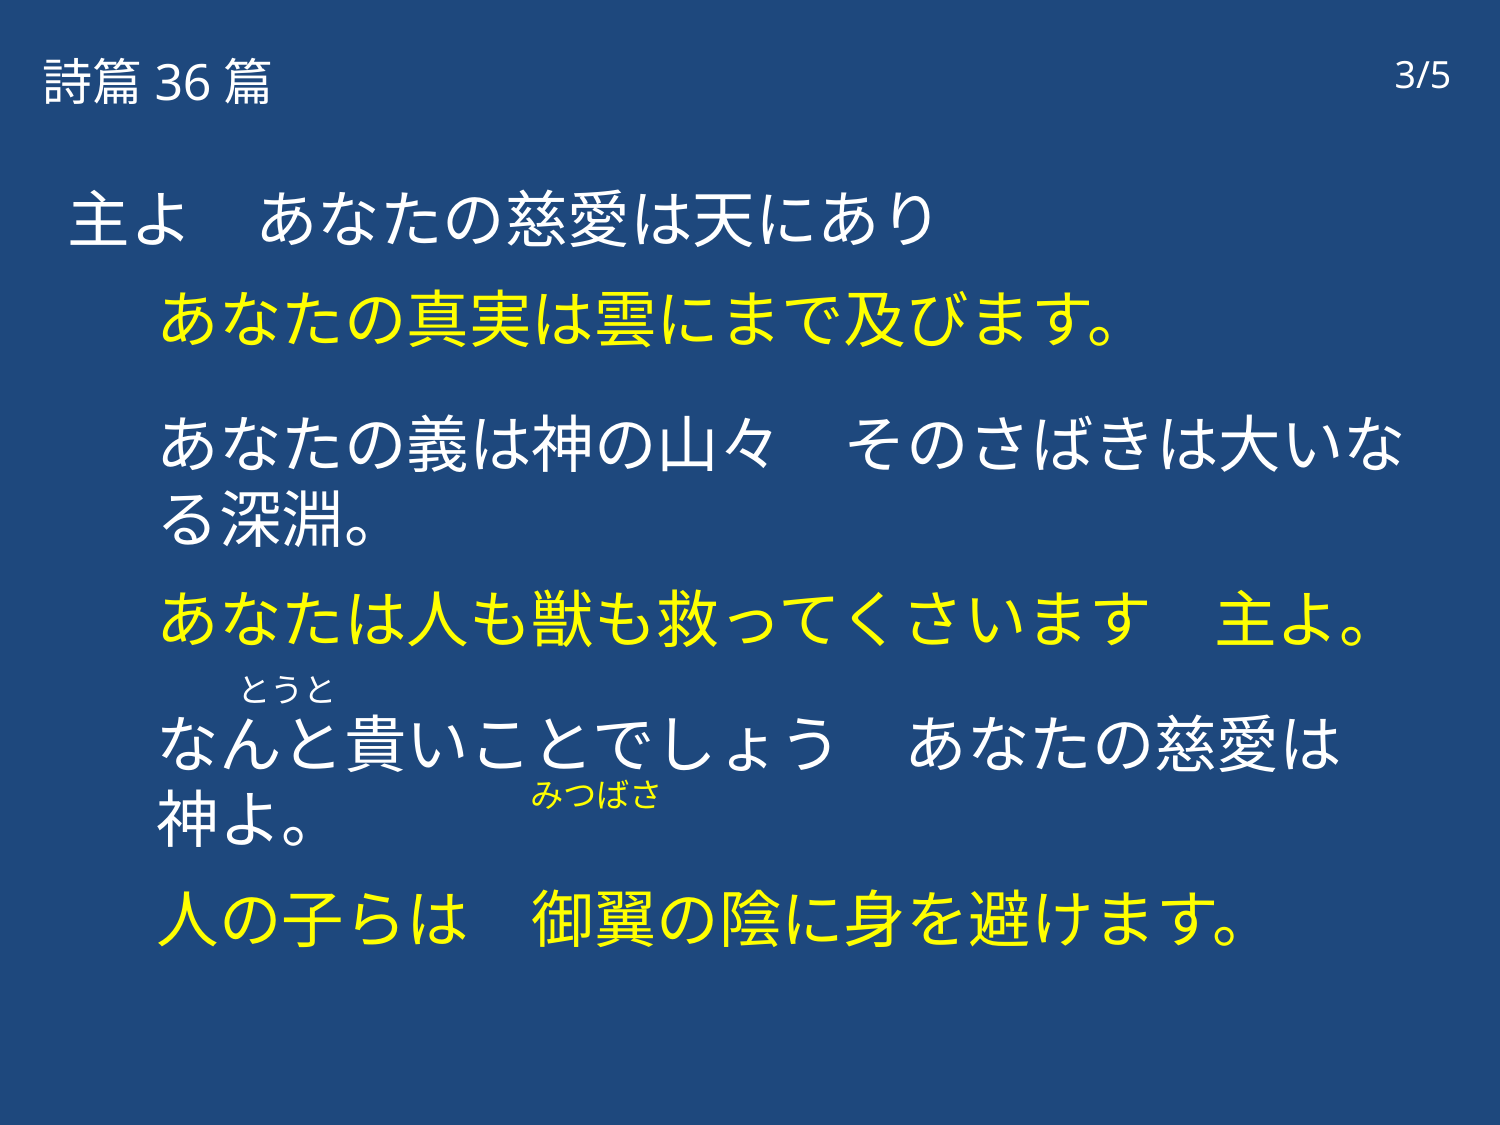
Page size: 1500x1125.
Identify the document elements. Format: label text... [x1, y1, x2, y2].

text_box 3/5 [1379, 43, 1467, 103]
text_box 主よ あなたの慈愛は天にあり あなたの真実は雲にまで及びます。 あなたの義は神の山々 そのさばきは大いなる深淵。 あなたは人も獣も救ってくさいます 主よ。 なんと貴いことでしょう あなたの慈愛は 神よ。 人の子らは 御翼の陰に身を避けます。 [53, 172, 1471, 1087]
text_box とうと [222, 661, 352, 716]
text_box みつばさ [515, 766, 678, 822]
text_box 詩篇36篇 [27, 43, 389, 118]
